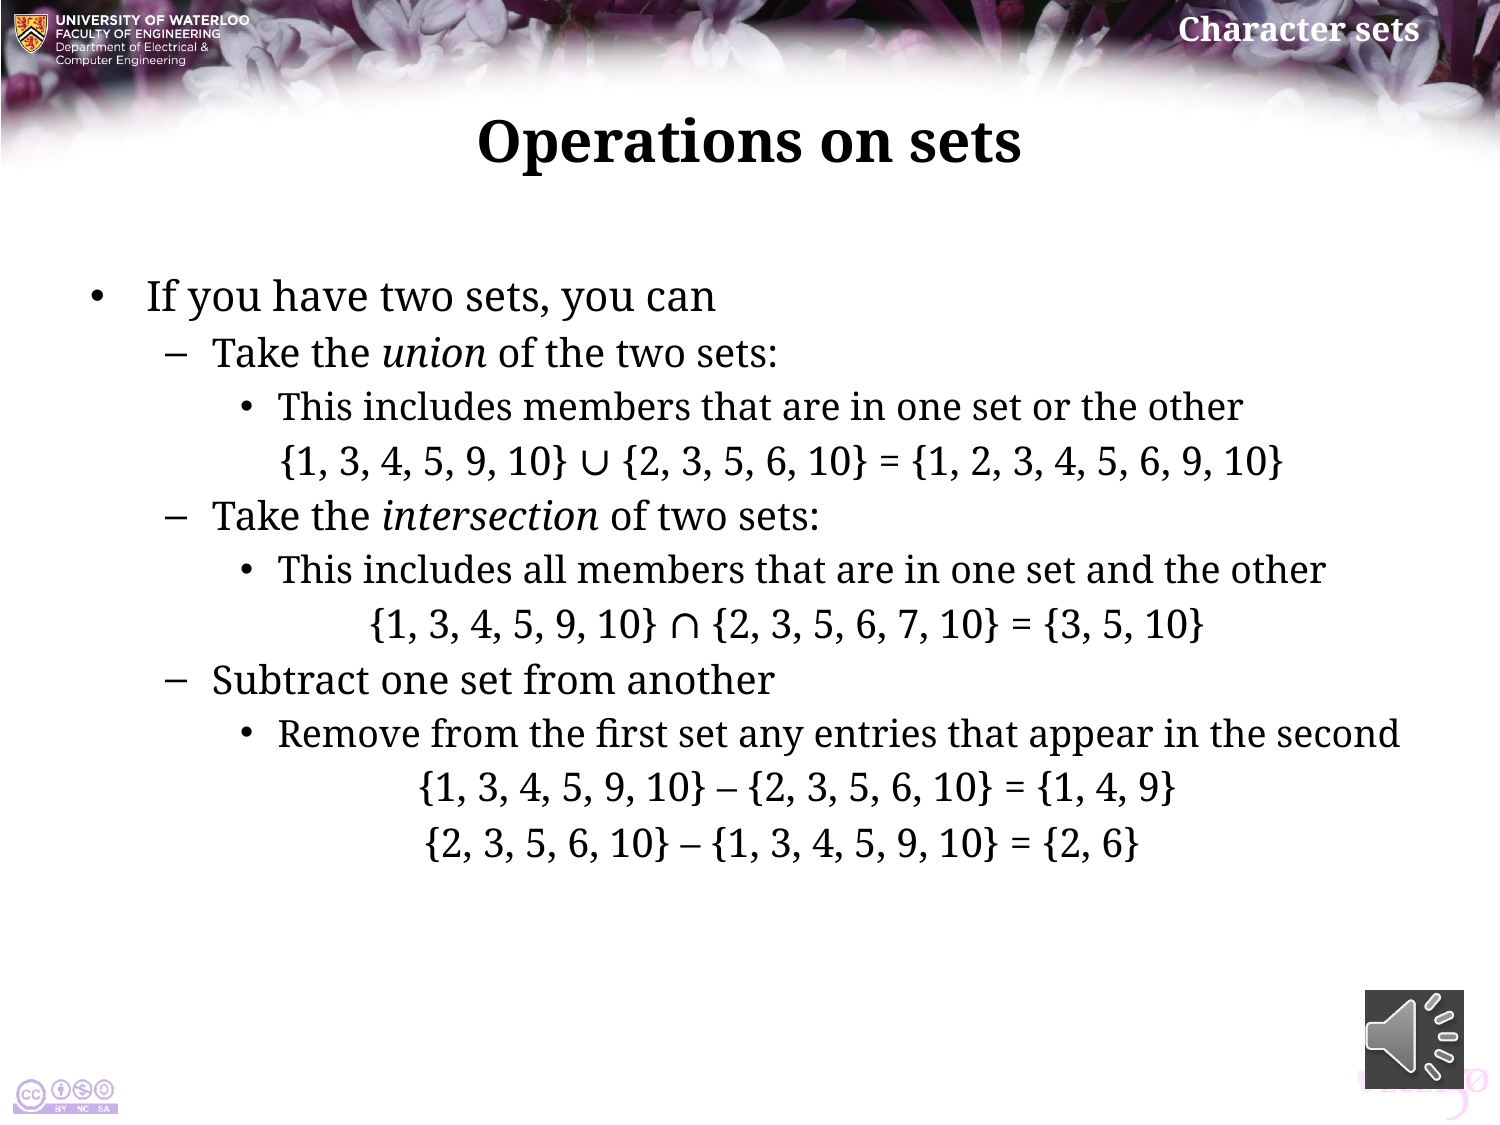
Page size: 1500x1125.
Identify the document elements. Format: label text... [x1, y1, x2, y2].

title Operations on sets [74, 44, 1426, 233]
list If you have two sets, you can Take the union of the two sets: This includes members that are in one set or the other {1, 3, 4, 5, 9, 10} ∪ {2, 3, 5, 6, 10} = {1, 2, 3, 4, 5, 6, 9, 10} Take the intersection of two sets: This includes all members that are in one set and the other {1, 3, 4, 5, 9, 10} ∩ {2, 3, 5, 6, 7, 10} = {3, 5, 10} Subtract one set from another Remove from the first set any entries that appear in the second {1, 3, 4, 5, 9, 10} – {2, 3, 5, 6, 10} = {1, 4, 9} {2, 3, 5, 6, 10} – {1, 3, 4, 5, 9, 10} = {2, 6} [74, 262, 1426, 1006]
picture [0, 0, 1500, 1125]
